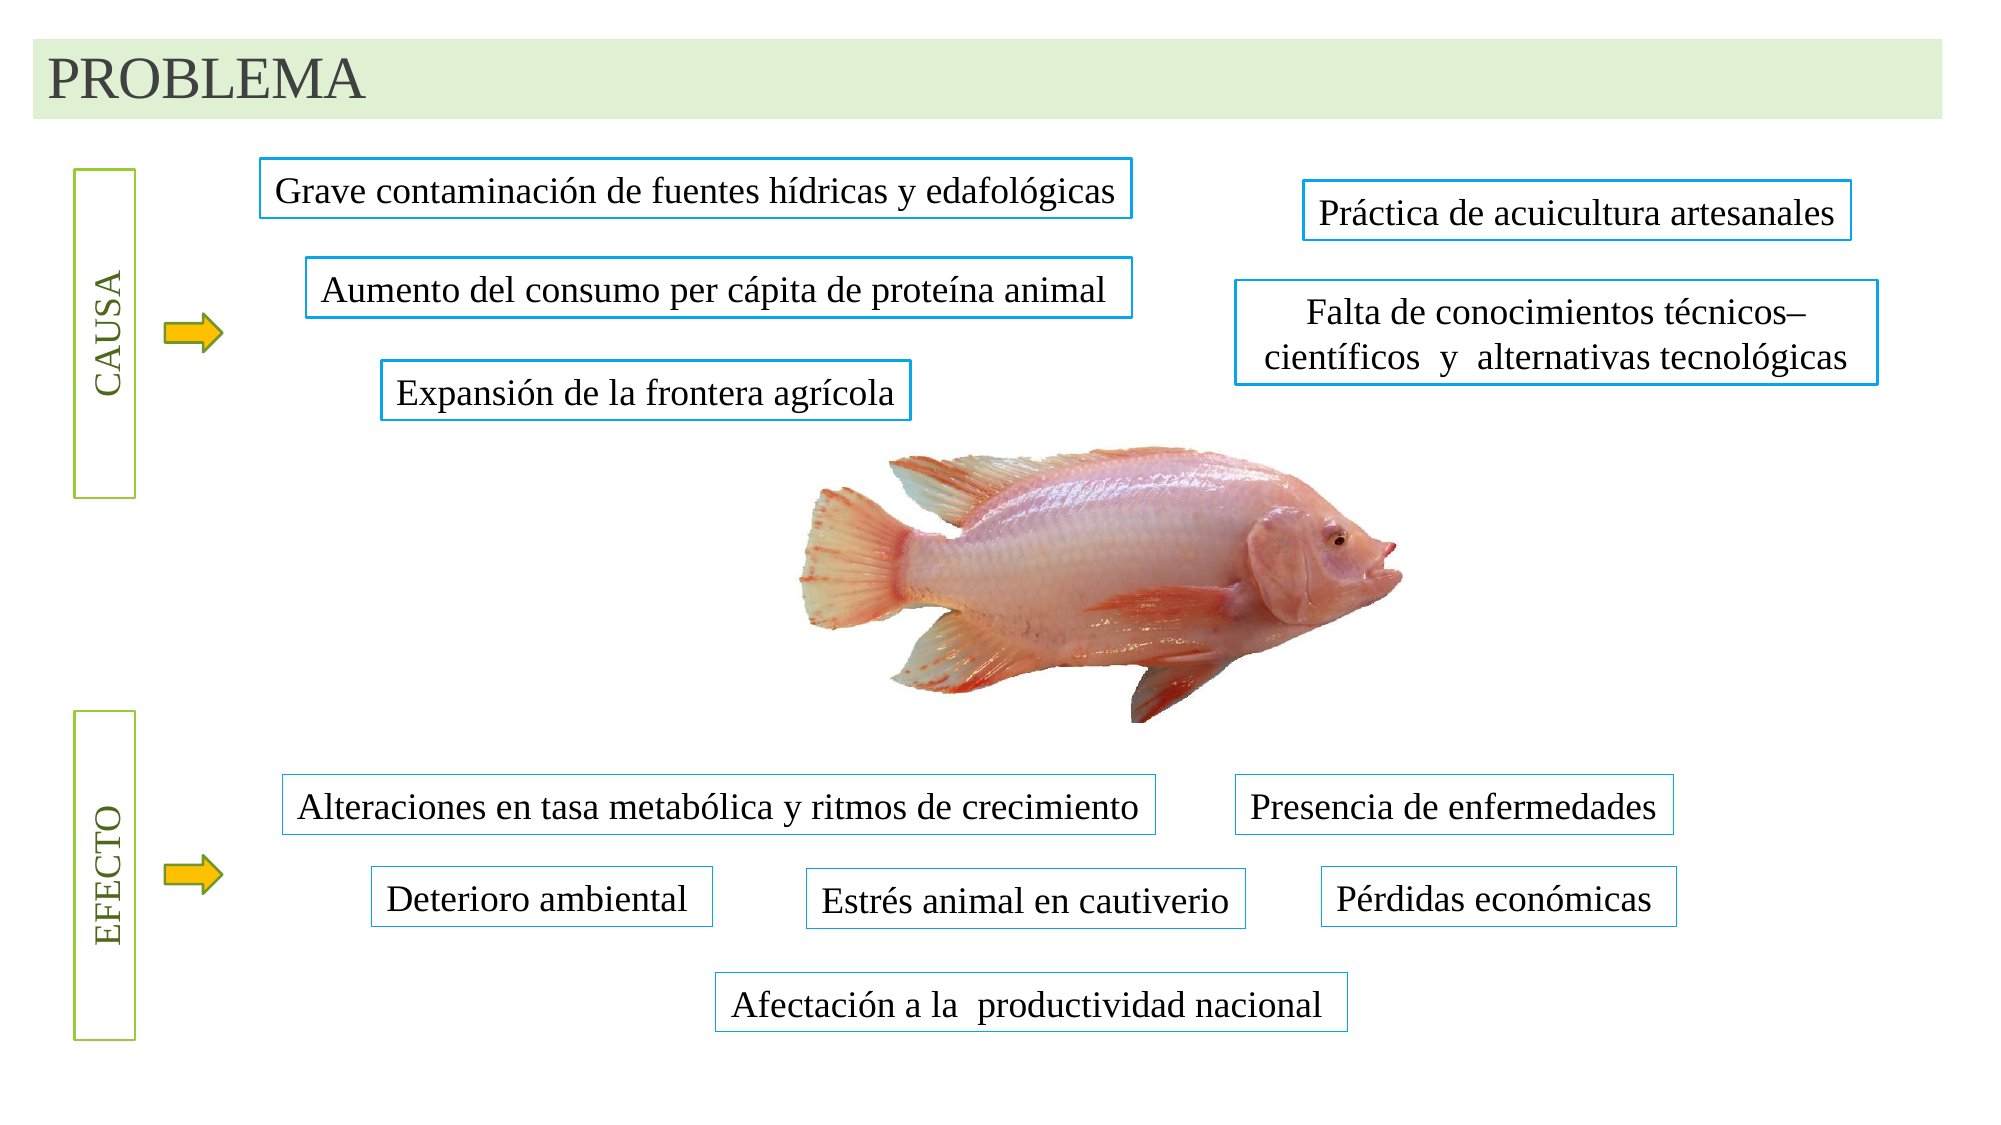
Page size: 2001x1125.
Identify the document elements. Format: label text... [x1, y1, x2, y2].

text_box PROBLEMA [33, 38, 1943, 120]
text_box Expansión de la frontera agrícola [380, 359, 912, 421]
text_box EFECTO [73, 710, 136, 1041]
text_box Presencia de enfermedades [1235, 774, 1674, 835]
text_box Estrés animal en cautiverio [806, 868, 1246, 929]
text_box Práctica de acuicultura artesanales [1302, 179, 1852, 241]
text_box Deterioro ambiental [371, 866, 713, 927]
text_box Falta de conocimientos técnicos–científicos y alternativas tecnológicas [1234, 279, 1879, 386]
picture [795, 437, 1412, 723]
text_box Afectación a la productividad nacional [715, 972, 1348, 1032]
text_box Alteraciones en tasa metabólica y ritmos de crecimiento [282, 774, 1156, 835]
text_box [163, 312, 224, 354]
text_box Grave contaminación de fuentes hídricas y edafológicas [259, 157, 1133, 219]
text_box [163, 854, 224, 895]
text_box CAUSA [73, 168, 136, 499]
text_box Pérdidas económicas [1321, 866, 1677, 927]
text_box Aumento del consumo per cápita de proteína animal [305, 256, 1133, 319]
